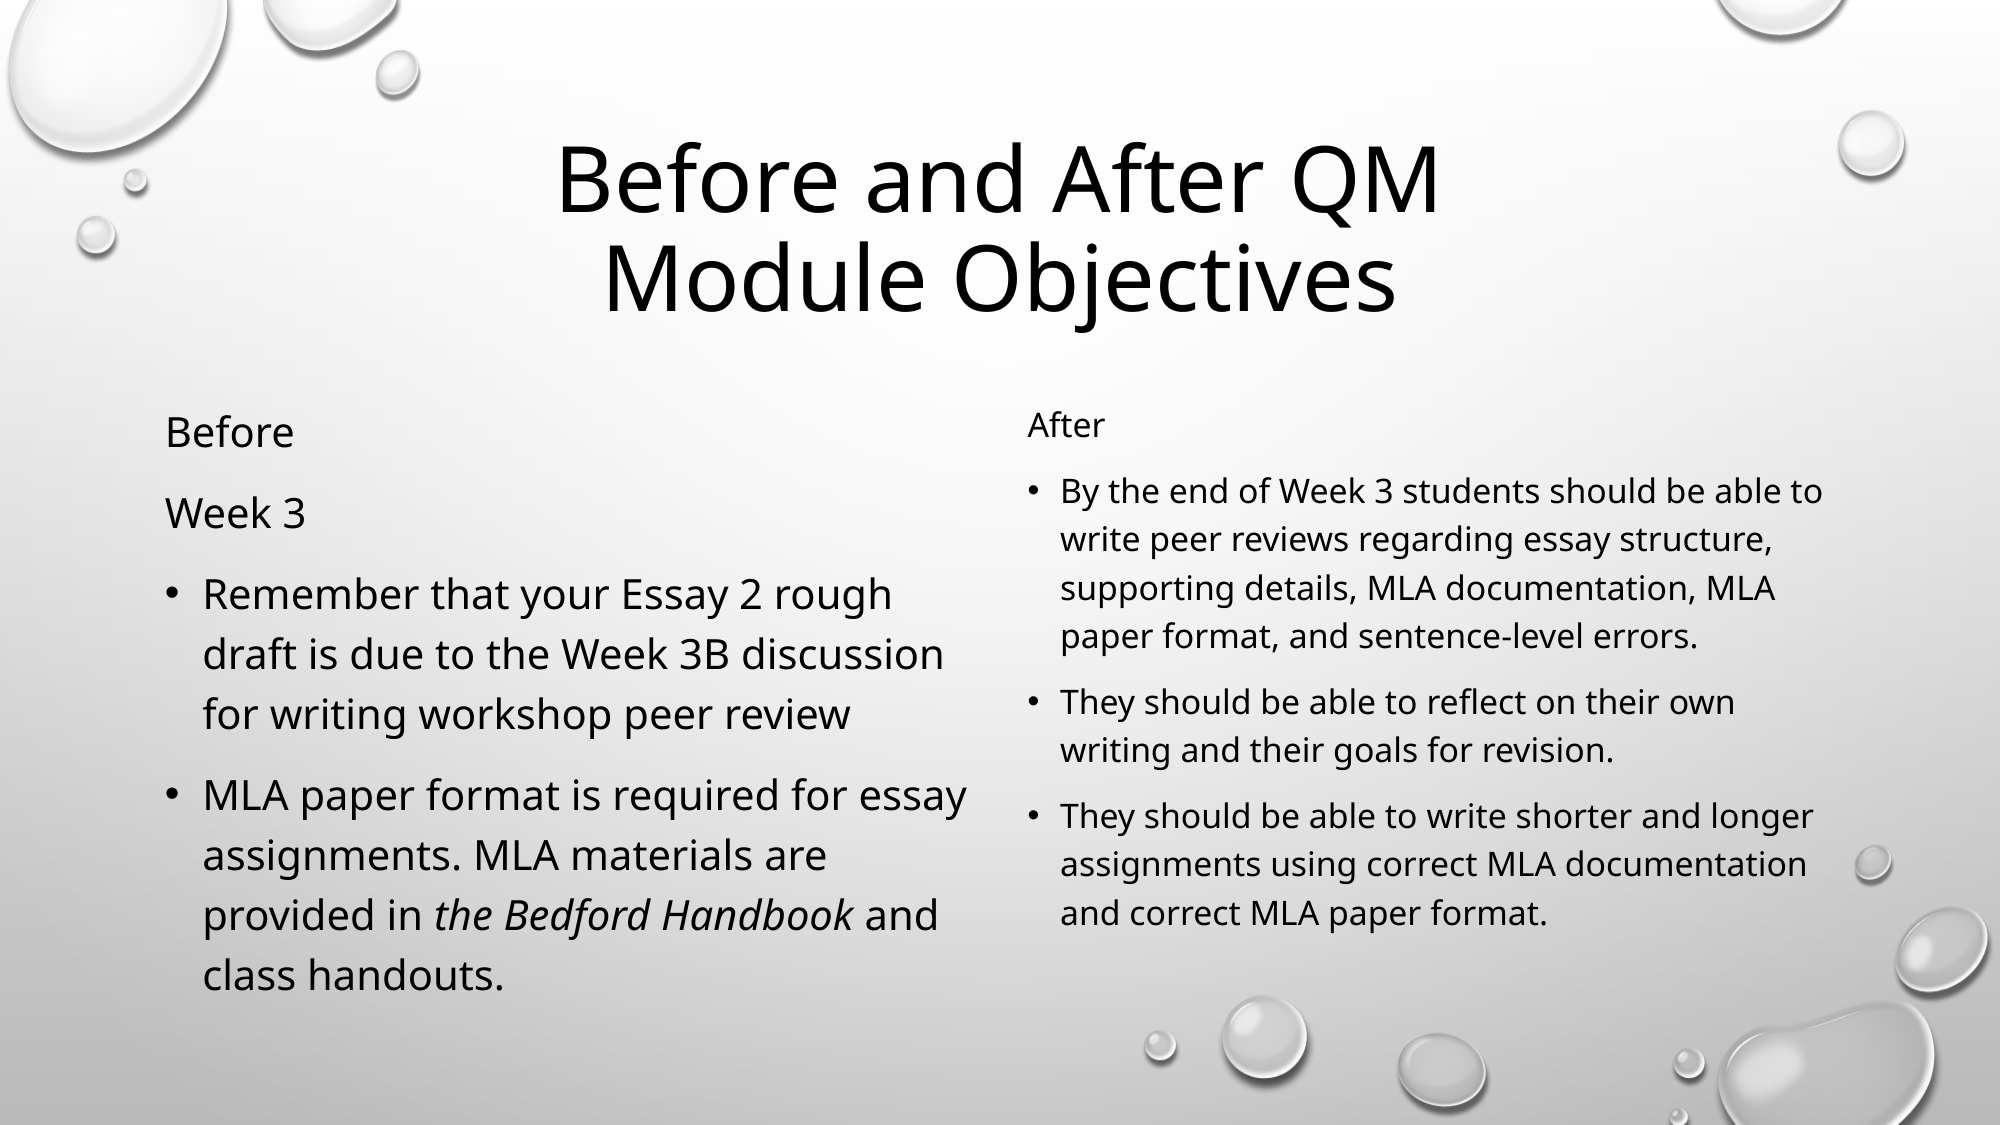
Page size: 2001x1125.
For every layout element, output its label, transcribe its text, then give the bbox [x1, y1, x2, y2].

list Before Week 3 Remember that your Essay 2 rough draft is due to the Week 3B discussion for writing workshop peer review MLA paper format is required for essay assignments. MLA materials are provided in the Bedford Handbook and class handouts. [149, 388, 988, 950]
title Before and After QM Module Objectives [149, 101, 1851, 364]
list After By the end of Week 3 students should be able to write peer reviews regarding essay structure, supporting details, MLA documentation, MLA paper format, and sentence-level errors. They should be able to reflect on their own writing and their goals for revision. They should be able to write shorter and longer assignments using correct MLA documentation and correct MLA paper format. [1012, 388, 1850, 950]
picture [0, 0, 2000, 1125]
